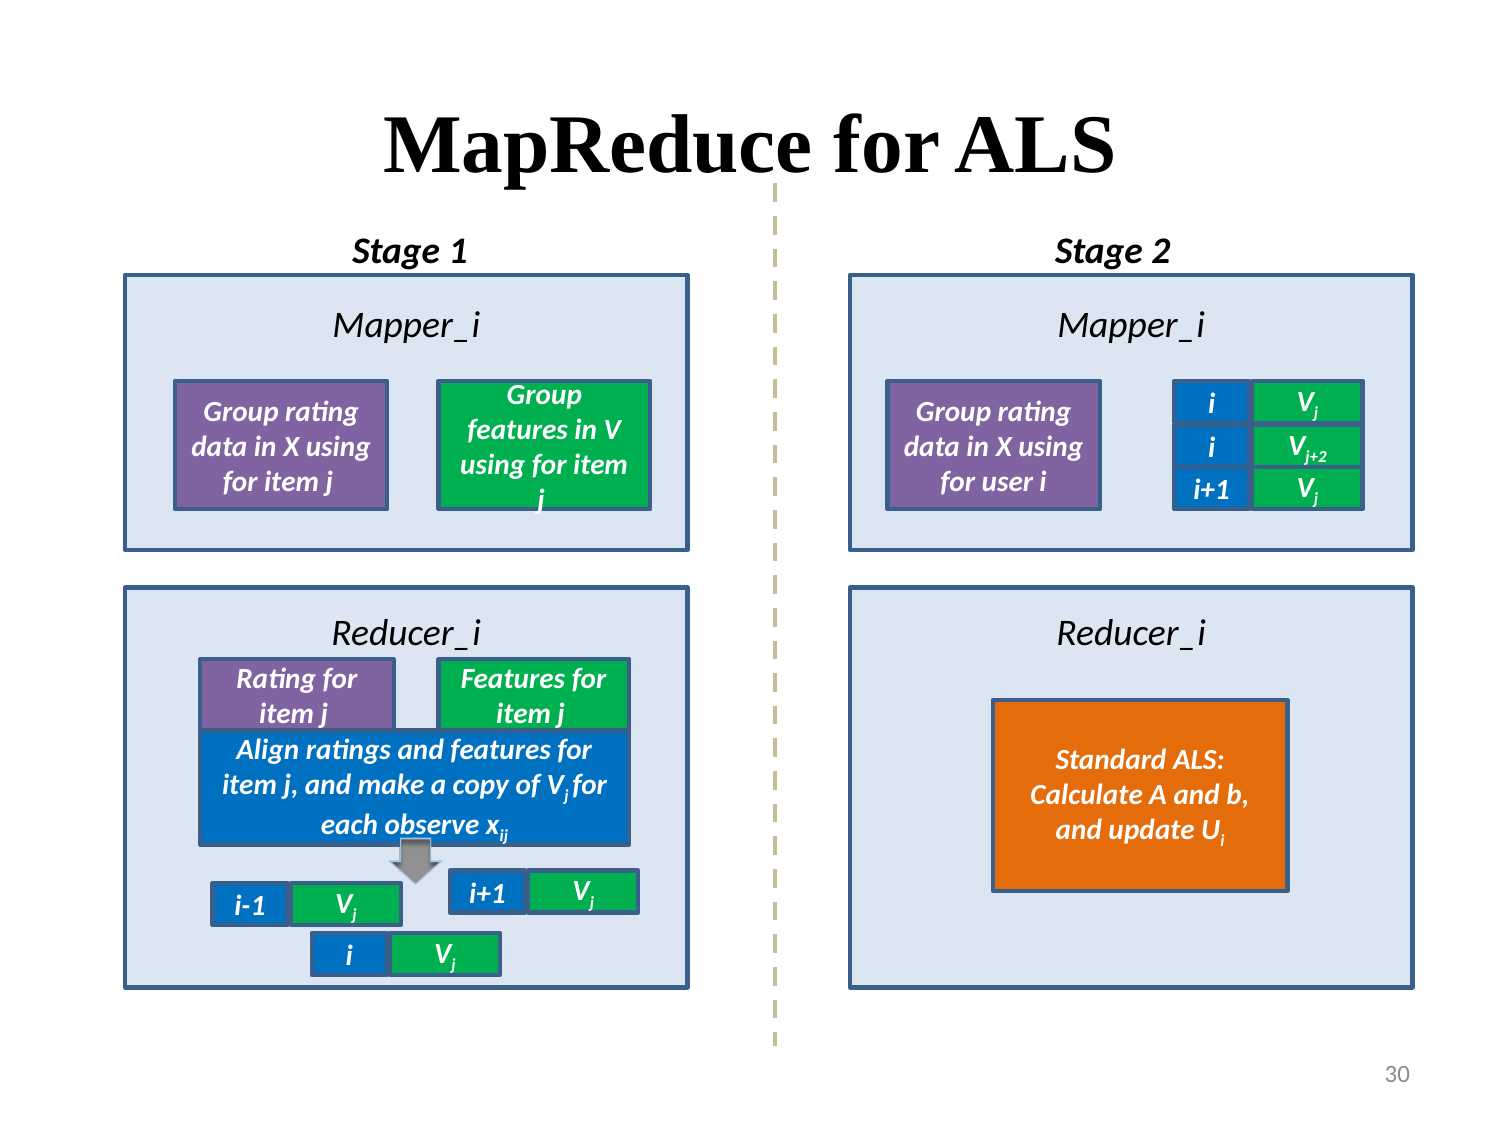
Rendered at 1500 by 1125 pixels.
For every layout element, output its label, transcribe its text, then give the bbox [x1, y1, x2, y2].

text_box i [1172, 423, 1250, 465]
text_box Reducer_i [123, 585, 690, 990]
text_box Features for item j [436, 657, 631, 732]
text_box Group features in V using for item j [436, 379, 652, 511]
text_box Vj [526, 868, 640, 915]
slide_number 30 [1074, 1042, 1425, 1103]
text_box Group rating data in X using for user i [885, 379, 1102, 511]
text_box Vj [1250, 379, 1365, 423]
text_box i [1172, 379, 1250, 423]
text_box Vj [289, 881, 403, 927]
text_box i+1 [1172, 465, 1250, 511]
text_box Vj [388, 931, 502, 977]
text_box Stage 2 [1040, 218, 1223, 279]
text_box i-1 [210, 881, 289, 927]
text_box Standard ALS: Calculate A and b, and update Ui [991, 698, 1290, 893]
text_box Rating for item j [198, 657, 396, 732]
text_box i+1 [448, 868, 526, 915]
text_box i [310, 931, 388, 977]
text_box Vj [1250, 465, 1365, 511]
text_box Vj+2 [1250, 423, 1365, 465]
text_box Align ratings and features for item j, and make a copy of Vj for each observe xij [198, 728, 631, 847]
text_box Mapper_i [123, 273, 690, 552]
text_box Mapper_i [848, 273, 1415, 552]
title MapReduce for ALS [75, 45, 1425, 233]
text_box Group rating data in X using for item j [173, 379, 389, 511]
text_box Reducer_i [848, 585, 1415, 990]
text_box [387, 837, 444, 885]
text_box Stage 1 [337, 218, 520, 279]
